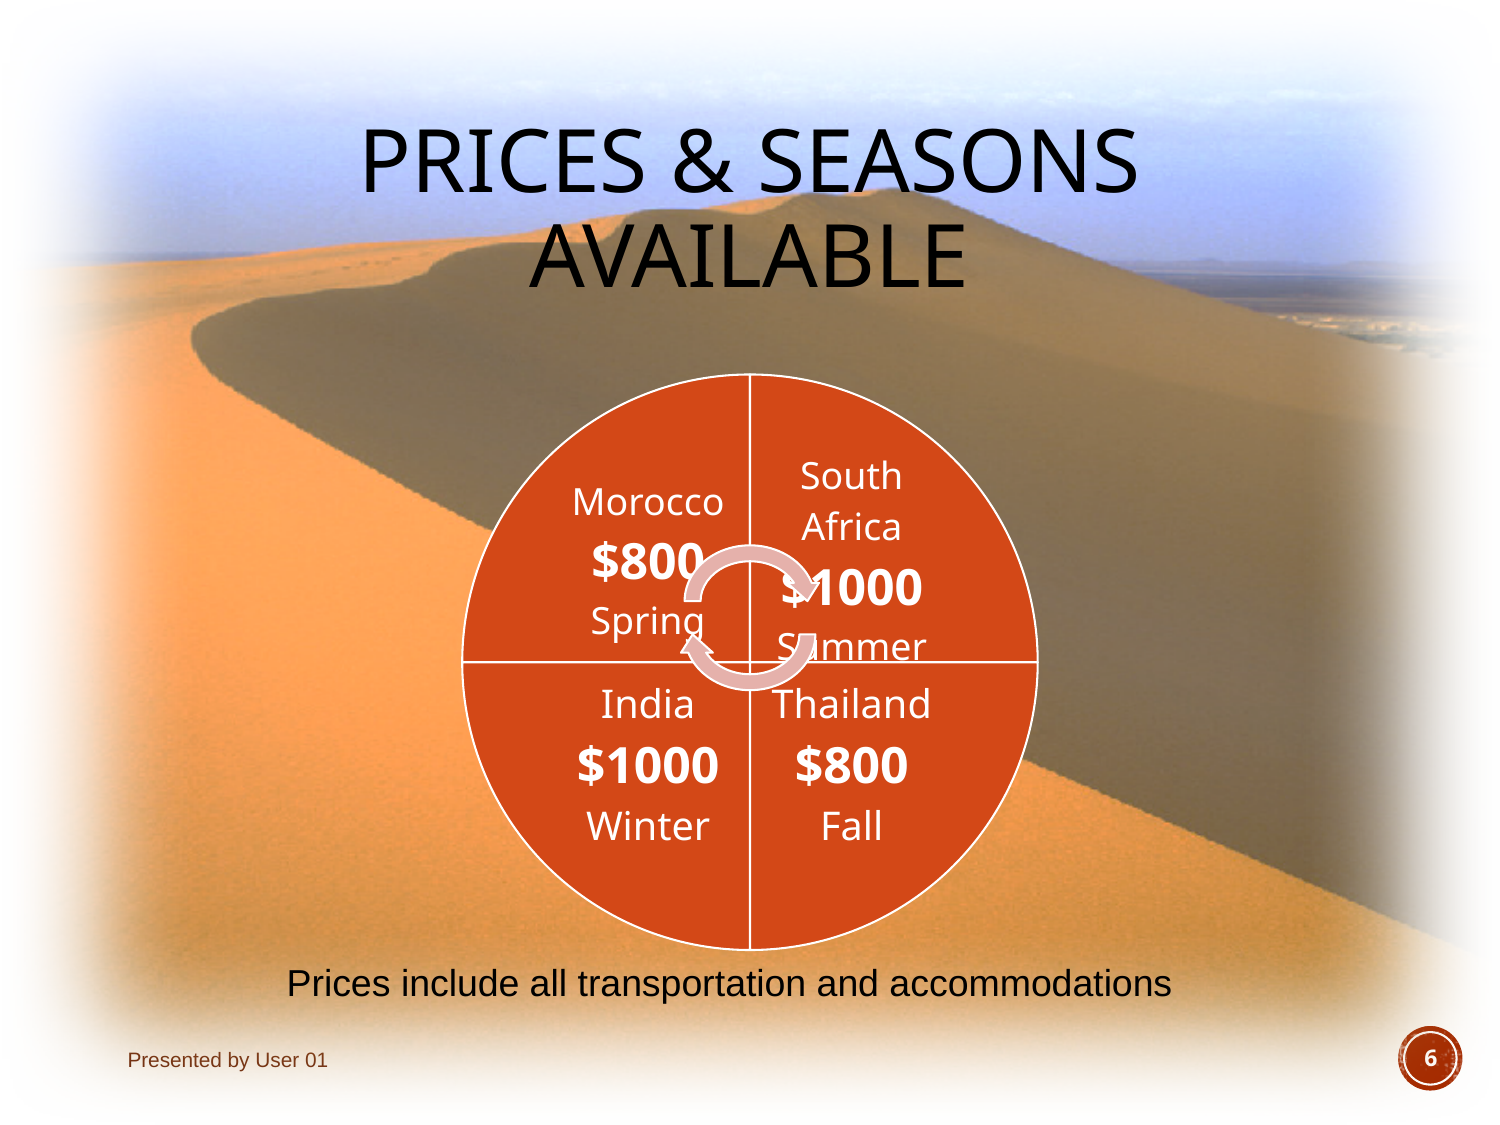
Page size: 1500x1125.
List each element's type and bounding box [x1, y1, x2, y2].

list [114, 287, 1388, 948]
picture [4, 1, 1497, 1122]
